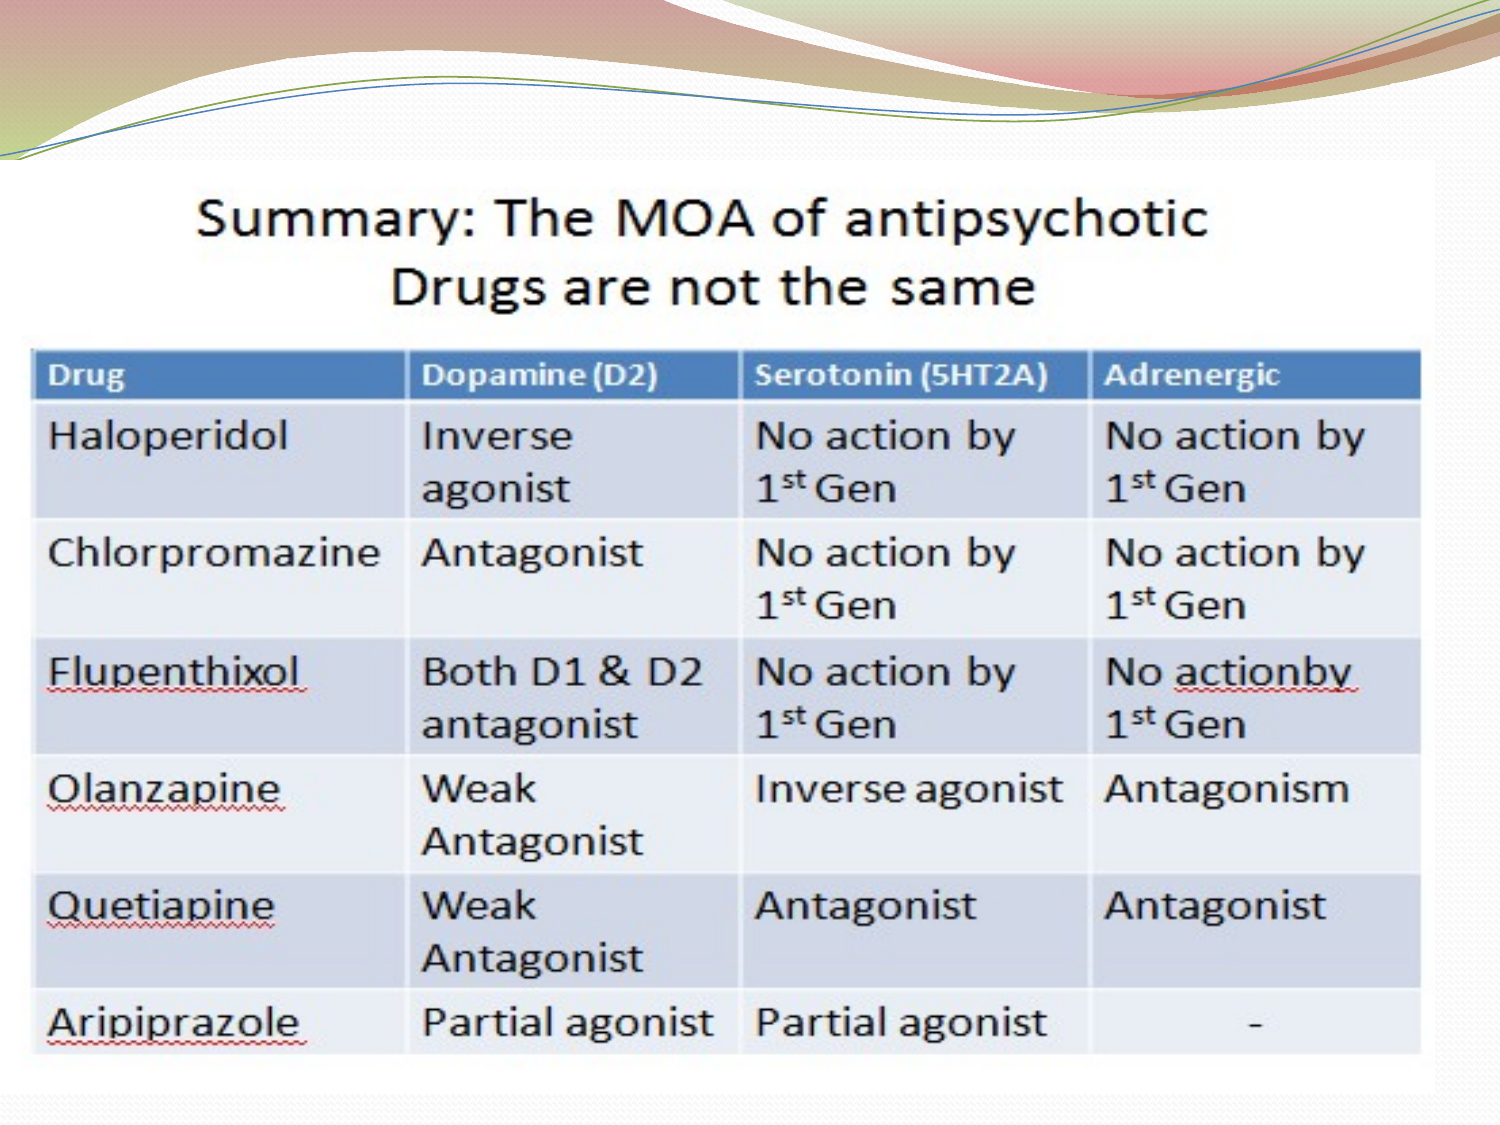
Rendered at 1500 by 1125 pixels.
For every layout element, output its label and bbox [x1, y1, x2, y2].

list [0, 160, 1436, 1095]
